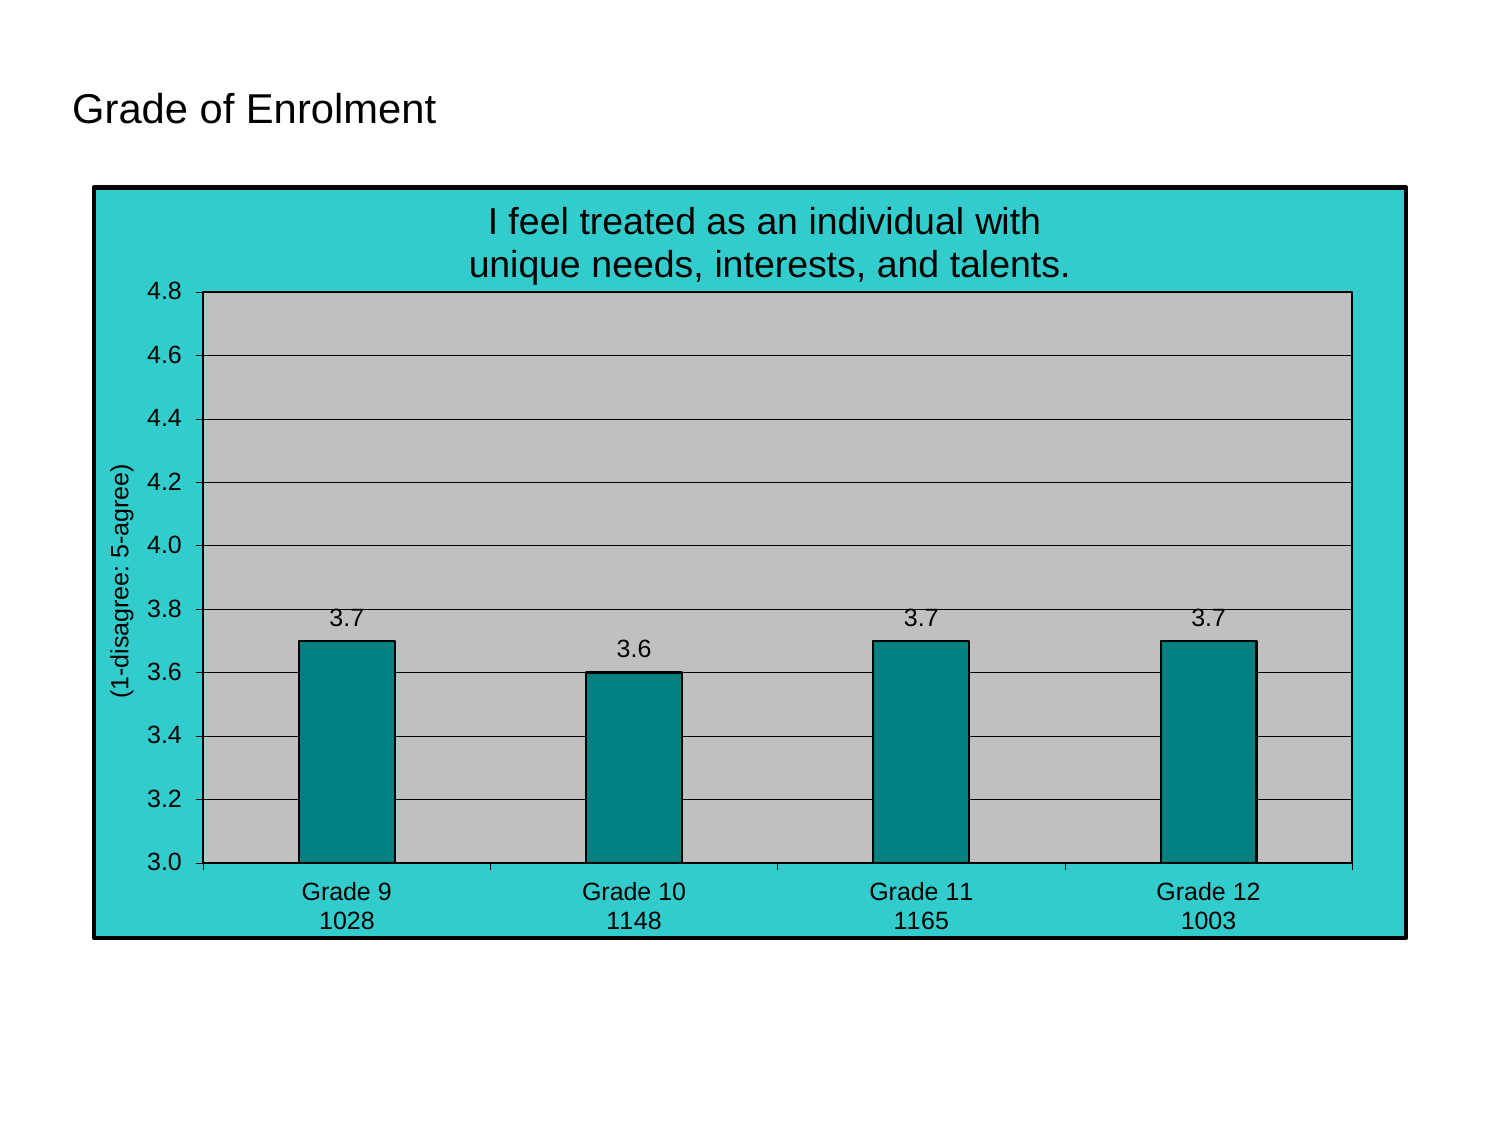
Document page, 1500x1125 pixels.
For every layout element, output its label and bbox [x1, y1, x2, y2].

picture [91, 185, 1409, 940]
